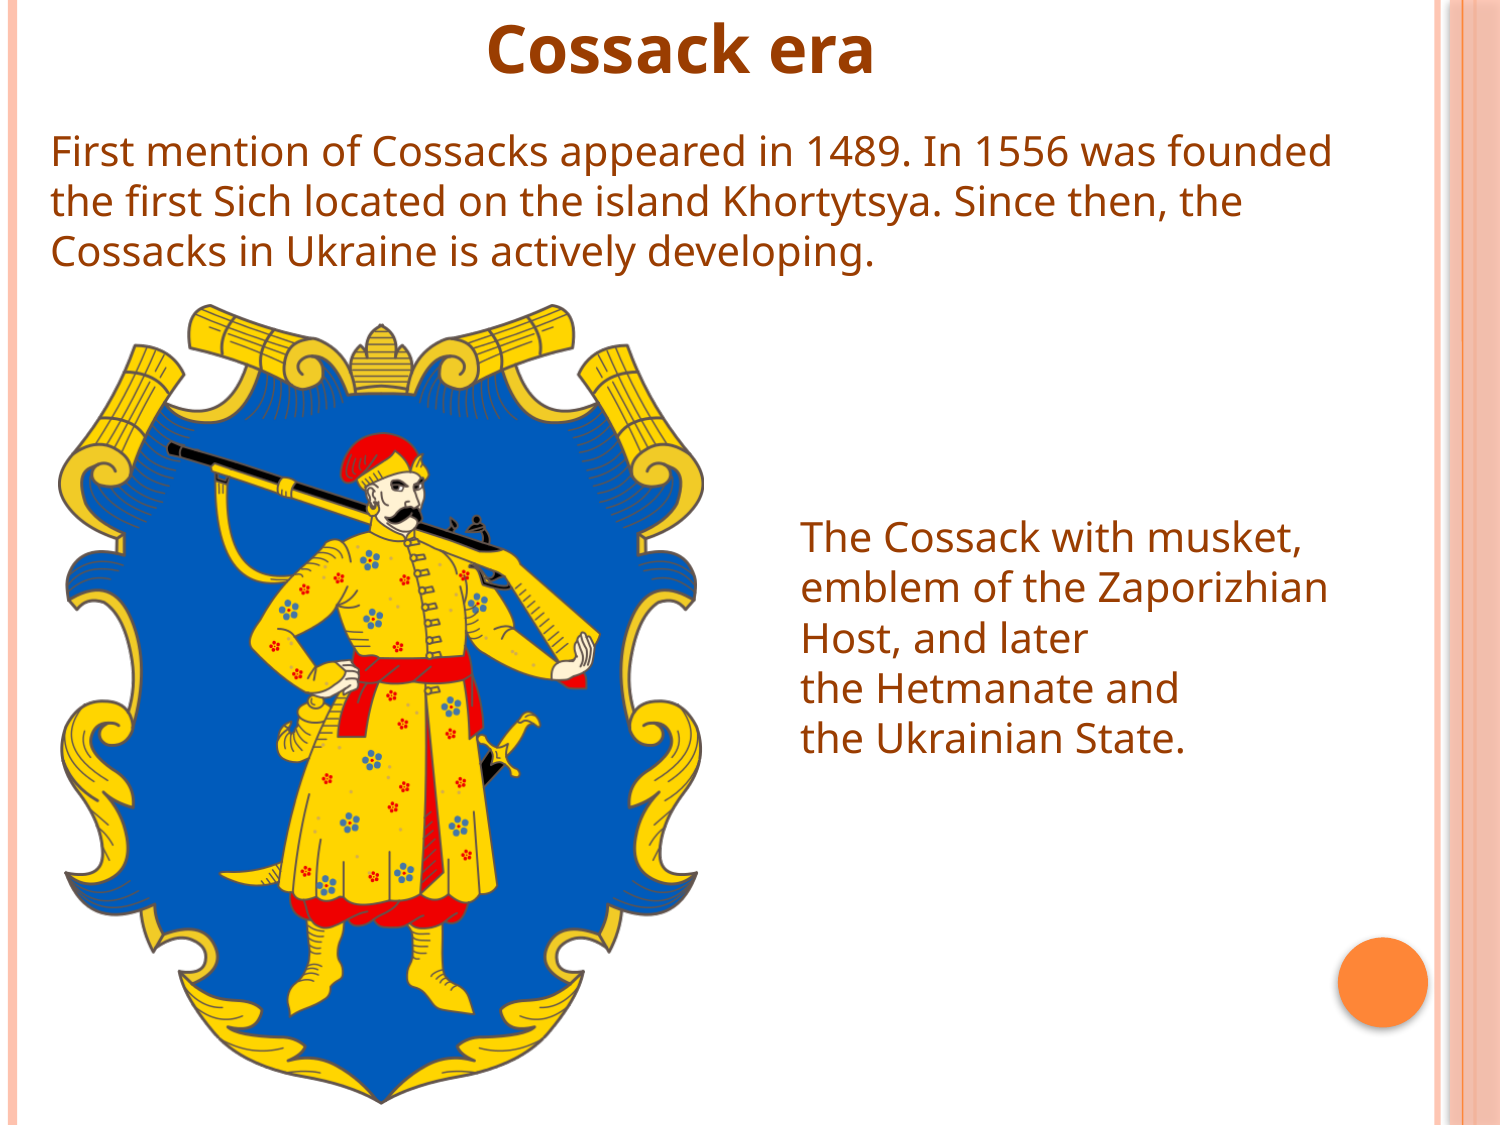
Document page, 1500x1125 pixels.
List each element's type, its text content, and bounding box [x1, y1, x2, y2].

picture [57, 304, 704, 1105]
text_box Cossack era [470, 0, 893, 95]
text_box The Cossack with musket, emblem of the Zaporizhian Host, and later the Hetmanate and the Ukrainian State. [785, 503, 1395, 769]
text_box First mention of Cossacks appeared in 1489. In 1556 was founded the first Sich located on the island Khortytsya. Since then, the Cossacks in Ukraine is actively developing. [35, 117, 1407, 282]
